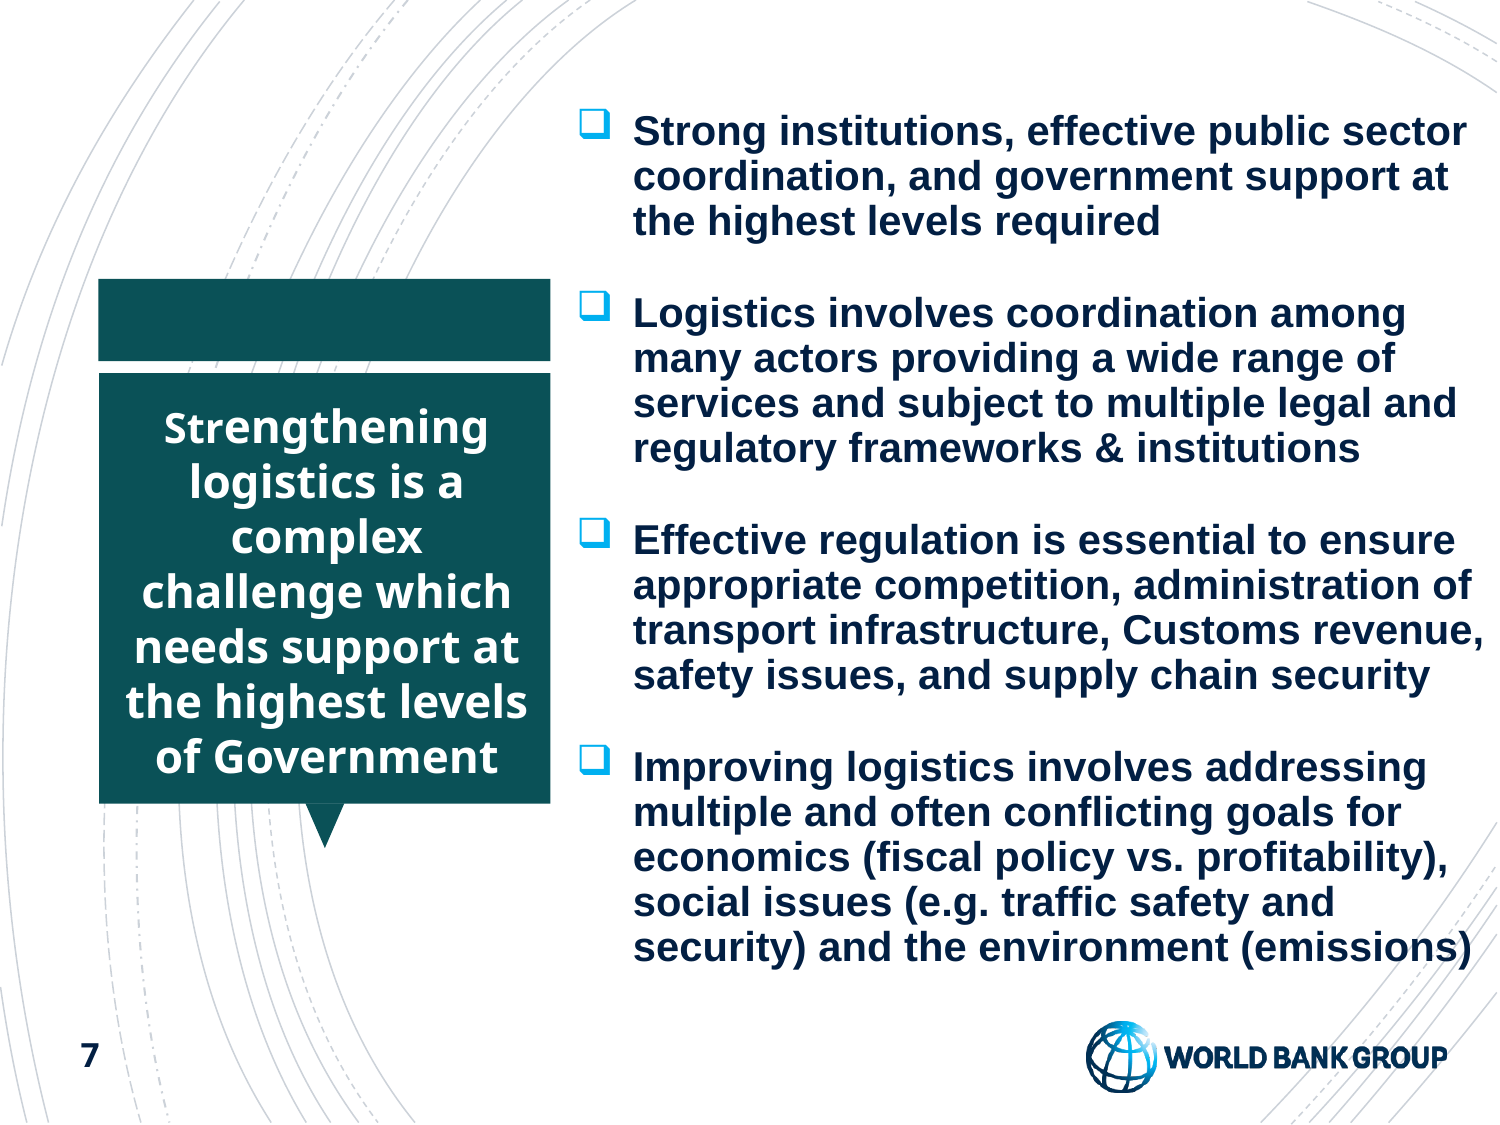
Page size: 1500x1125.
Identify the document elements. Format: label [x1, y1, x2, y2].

picture [1118, 1036, 1128, 1049]
text_box [98, 278, 551, 849]
picture [1108, 1034, 1120, 1044]
picture [1086, 1021, 1447, 1093]
text_box [0, 0, 1498, 1125]
